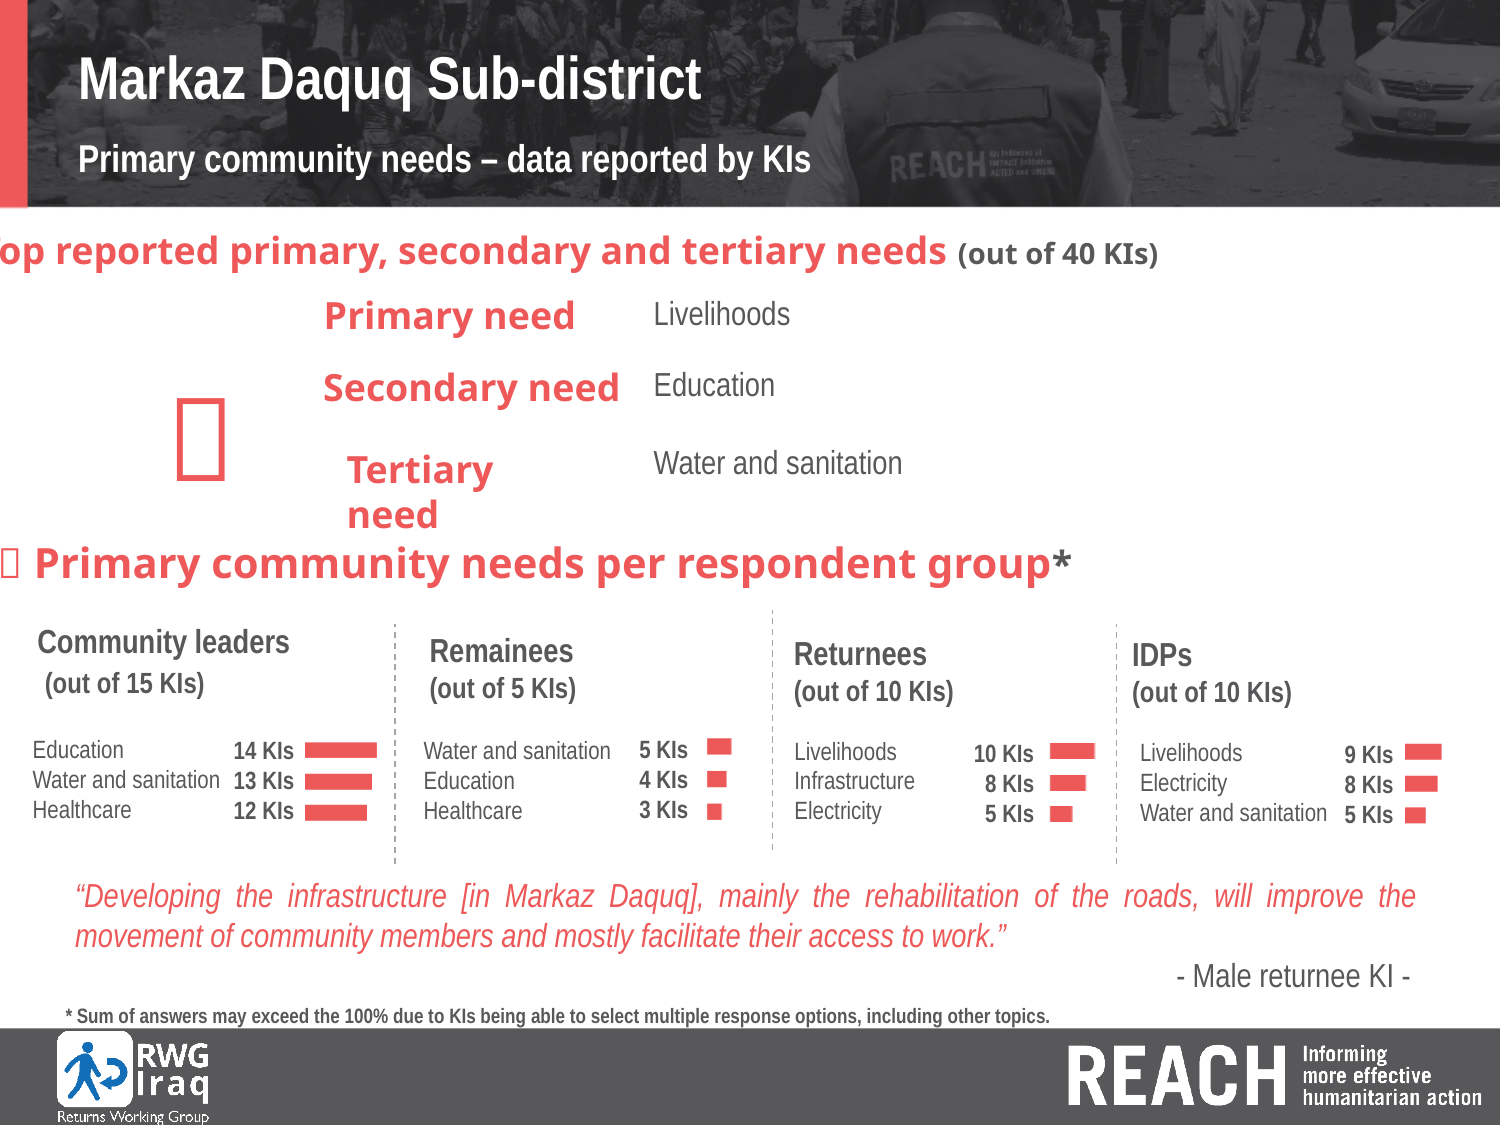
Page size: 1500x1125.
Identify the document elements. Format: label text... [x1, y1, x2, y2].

text_box Primary need [308, 284, 591, 345]
text_box  Primary community needs per respondent group* [0, 529, 1088, 594]
text_box Education [638, 355, 1464, 411]
text_box 14 KIs 13 KIs 12 KIs [219, 726, 338, 832]
text_box Secondary need [308, 356, 636, 417]
text_box 10 KIs 8 KIs 5 KIs [954, 730, 1050, 835]
text_box Remainees (out of 5 KIs) [414, 621, 599, 712]
text_box * Sum of answers may exceed the 100% due to KIs being able to select multiple response options, including other topics. [50, 994, 1434, 1035]
text_box Water and sanitation Education Healthcare [408, 726, 653, 832]
text_box Top reported primary, secondary and tertiary needs (out of 40 KIs) [0, 219, 1181, 280]
text_box  [151, 334, 251, 529]
text_box IDPs (out of 10 KIs) [1117, 626, 1315, 716]
picture [0, 0, 1500, 1125]
text_box Livelihoods Infrastructure Electricity [779, 727, 1000, 833]
text_box 9 KIs 8 KIs 5 KIs [1329, 731, 1425, 836]
text_box Livelihoods Electricity Water and sanitation [1125, 729, 1357, 864]
text_box Livelihoods [638, 284, 1464, 340]
text_box Returnees (out of 10 KIs) [778, 625, 976, 715]
text_box “Developing the infrastructure [in Markaz Daquq], mainly the rehabilitation of the roads, will improve the movement of community members and mostly facilitate their access to work.” - Male returnee KI - [60, 867, 1434, 1002]
text_box Markaz Daquq Sub-district Primary community needs – data reported by KIs [63, 39, 1348, 185]
text_box Tertiary need [331, 438, 604, 529]
text_box Community leaders (out of 15 KIs) [22, 612, 306, 708]
text_box Water and sanitation [638, 434, 1448, 490]
text_box 5 KIs 4 KIs 3 KIs [624, 725, 714, 831]
text_box Education Water and sanitation Healthcare [18, 725, 242, 831]
